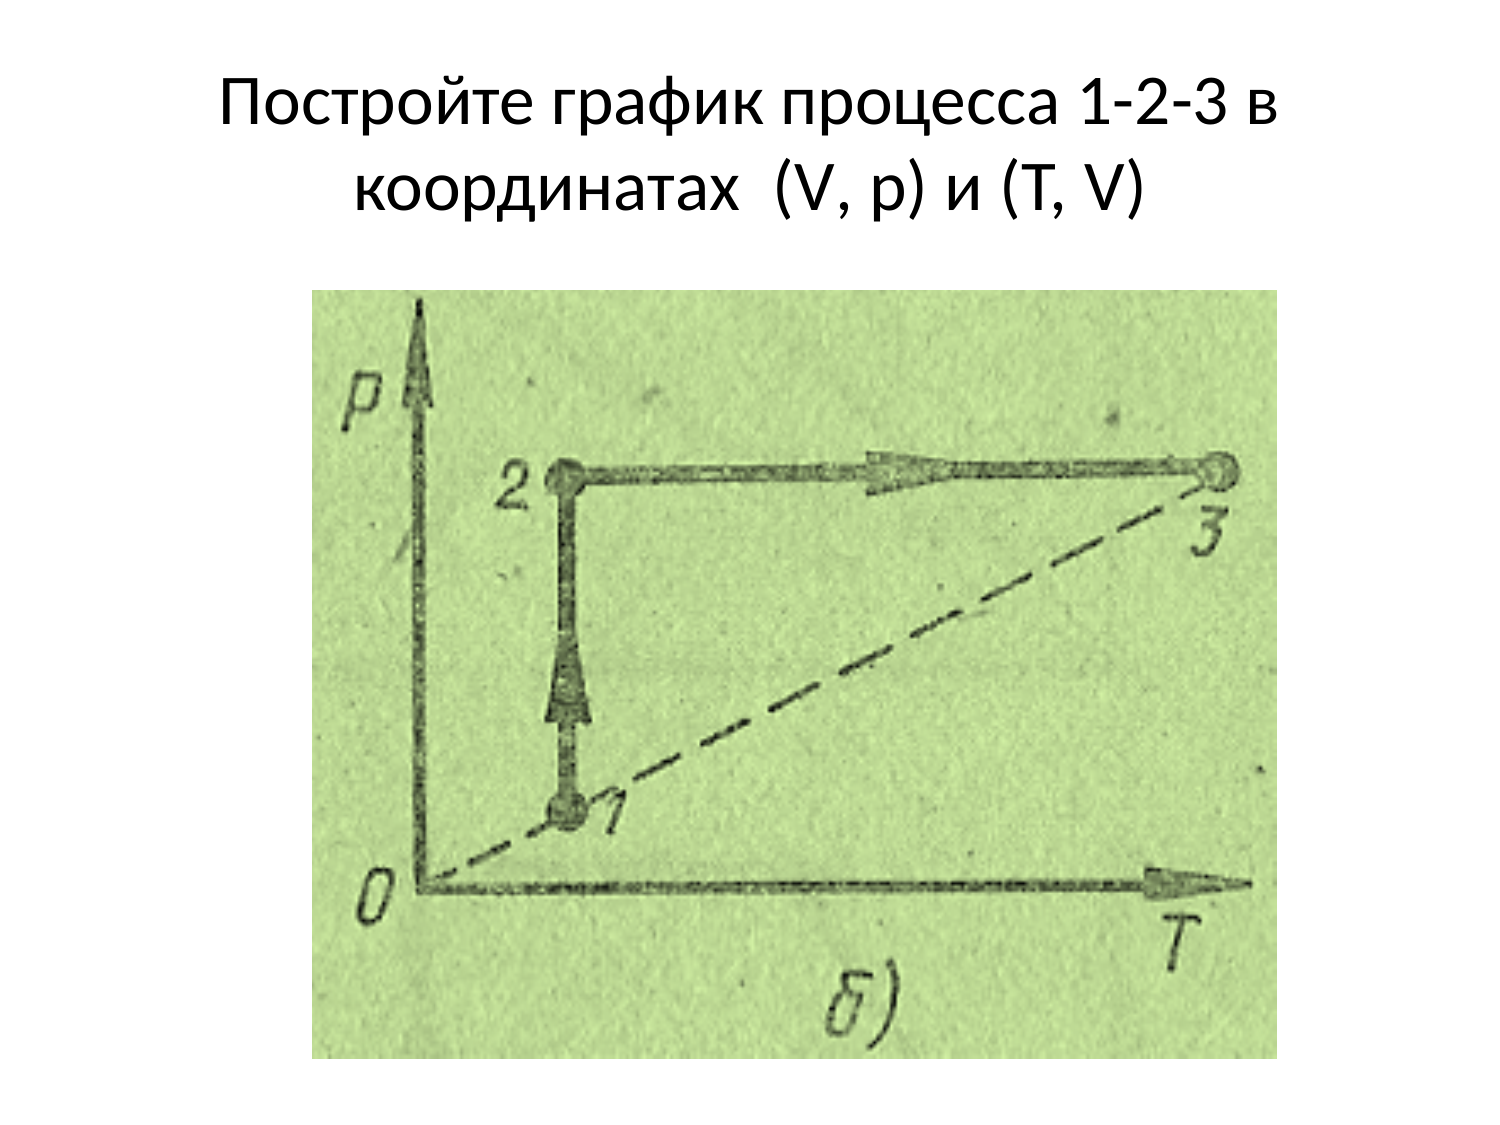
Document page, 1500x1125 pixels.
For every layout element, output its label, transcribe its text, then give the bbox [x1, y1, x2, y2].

picture [312, 290, 1277, 1059]
title Постройте график процесса 1-2-3 в координатах (V, р) и (Т, V) [75, 45, 1425, 233]
